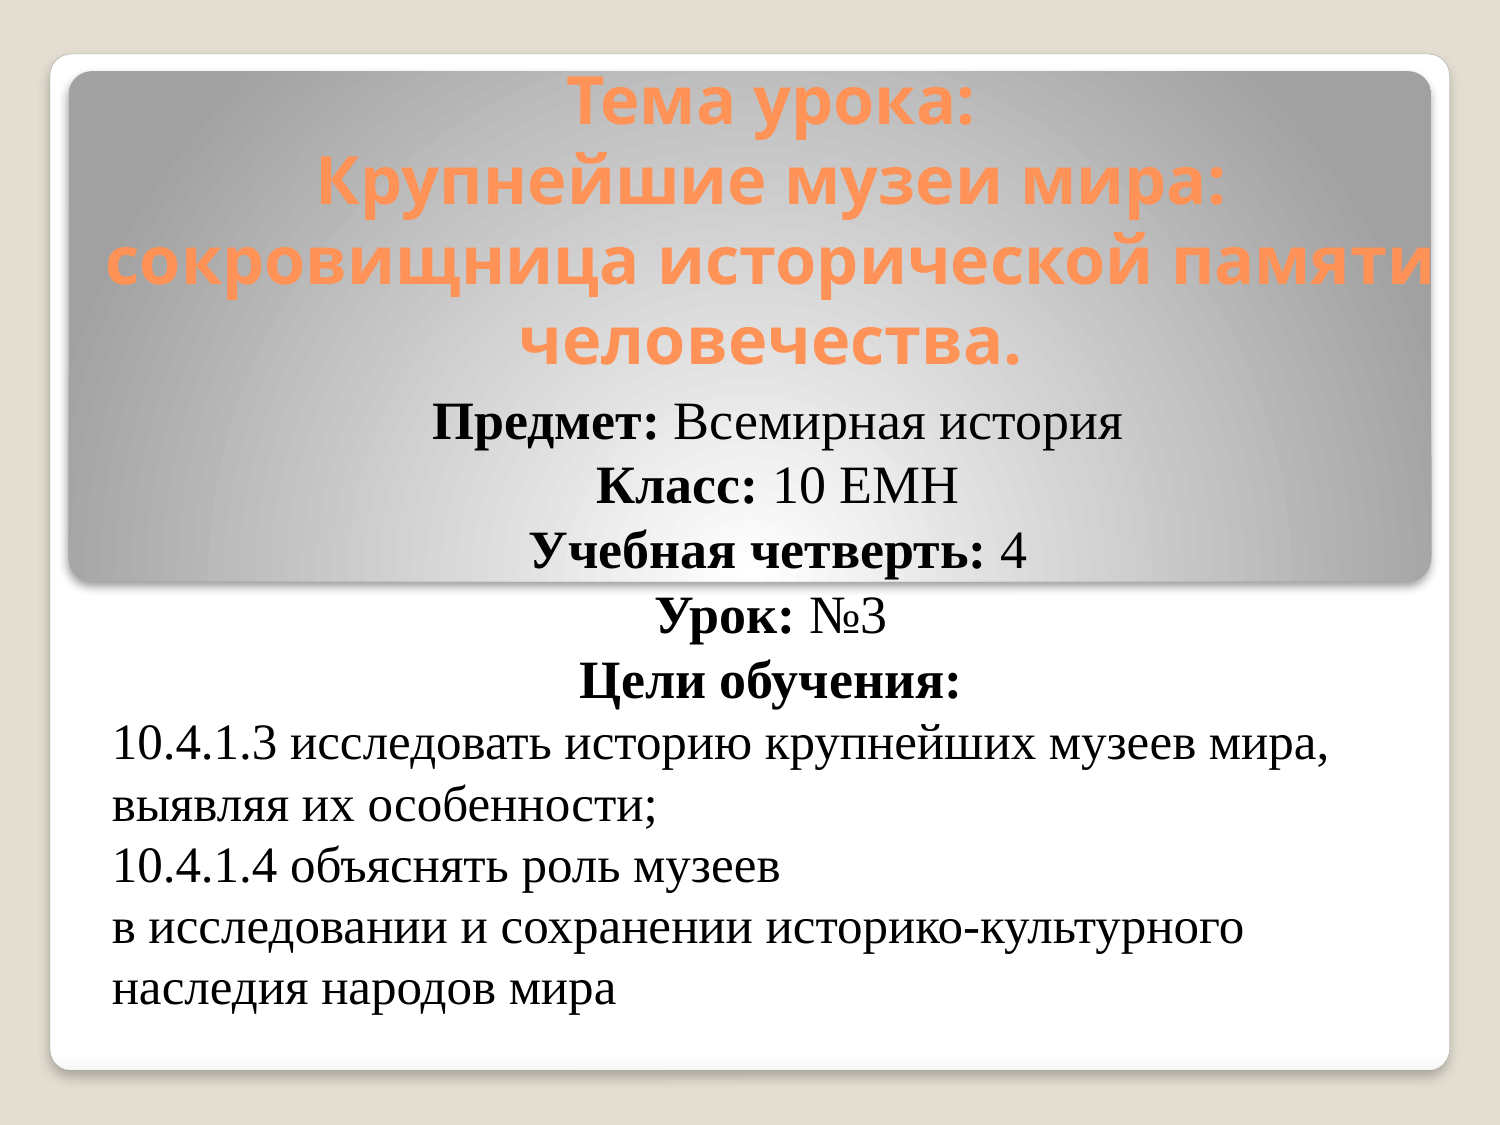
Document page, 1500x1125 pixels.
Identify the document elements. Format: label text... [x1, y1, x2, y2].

title Тема урока: Крупнейшие музеи мира: сокровищница исторической памяти человечества. [41, 66, 1471, 386]
subtitle Предмет: Всемирная история Класс: 10 ЕМН Учебная четверть: 4 Урок: №3 Цели обучения: 10.4.1.3 исследовать историю крупнейших музеев мира, выявляя их особенности; 10.4.1.4 объяснять роль музеев в исследовании и сохранении историко-культурного наследия народов мира [76, 385, 1459, 1024]
